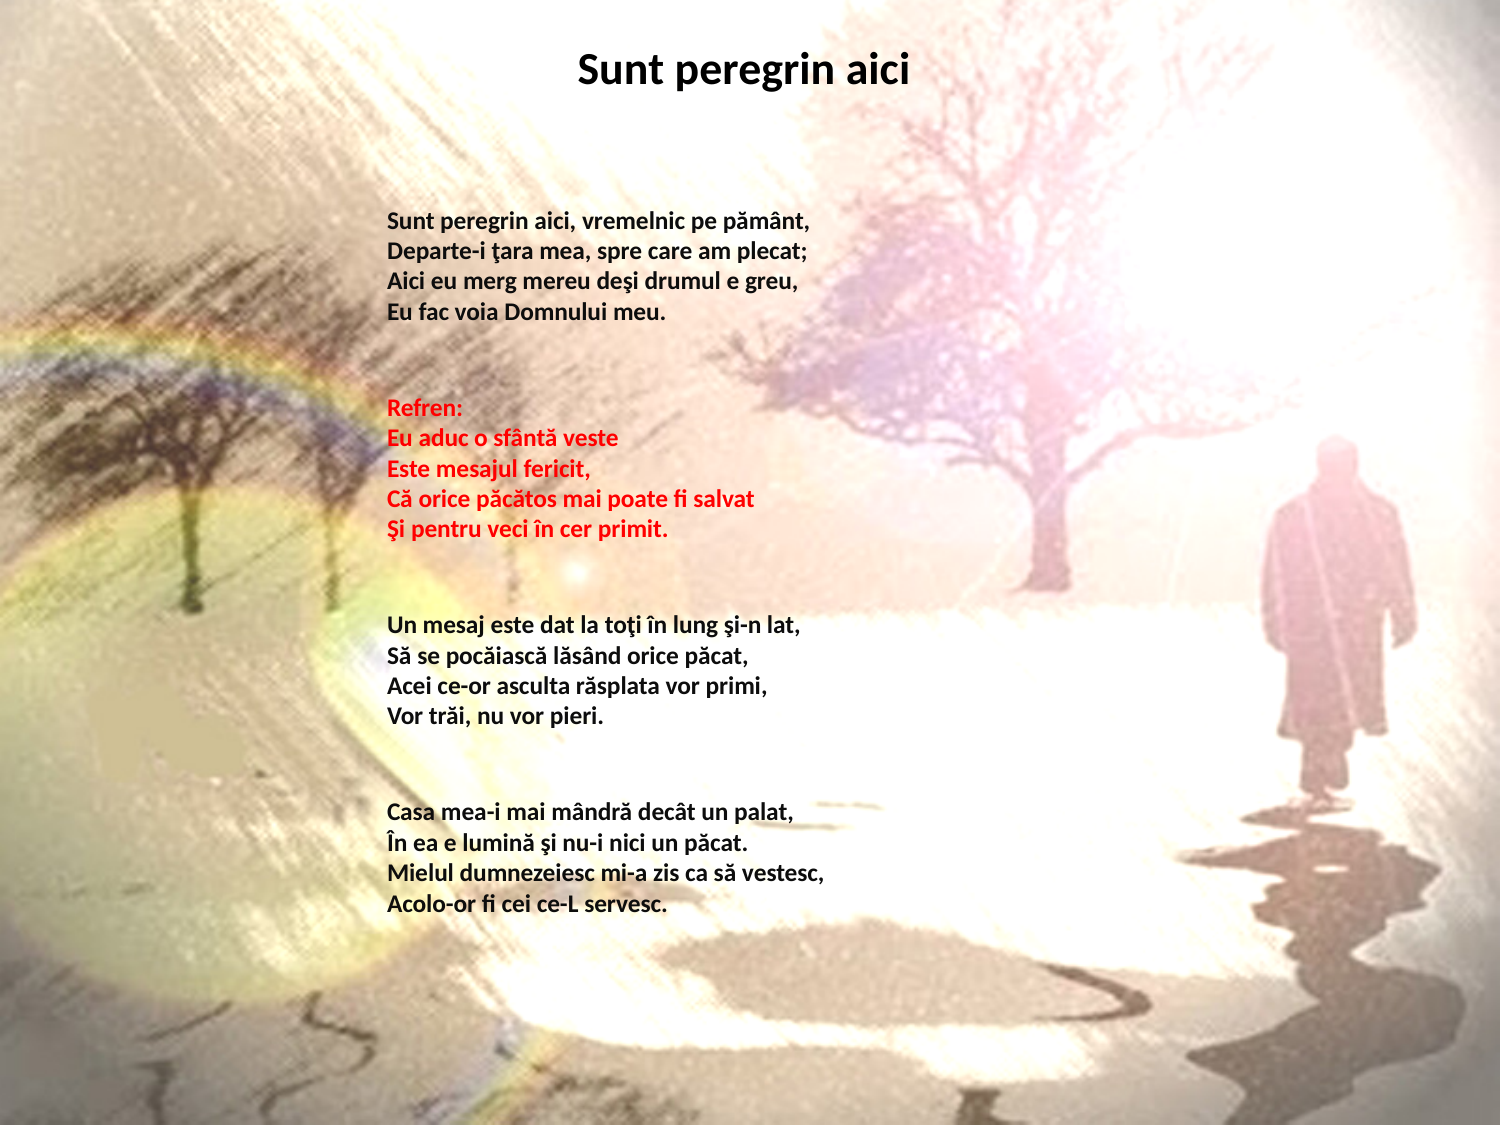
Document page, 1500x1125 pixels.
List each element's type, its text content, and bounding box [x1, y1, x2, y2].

title Sunt peregrin aici [407, 30, 1081, 103]
subtitle Sunt peregrin aici, vremelnic pe pământ, Departe-i ţara mea, spre care am plecat; Aici eu merg mereu deşi drumul e greu, Eu fac voia Domnului meu. Refren: Eu aduc o sfântă veste Este mesajul fericit, Că orice păcătos mai poate fi salvat Şi pentru veci în cer primit. Un mesaj este dat la toţi în lung şi-n lat, Să se pocăiască lăsând orice păcat, Acei ce-or asculta răsplata vor primi, Vor trăi, nu vor pieri. Casa mea-i mai mândră decât un palat, În ea e lumină şi nu-i nici un păcat. Mielul dumnezeiesc mi-a zis ca să vestesc, Acolo-or fi cei ce-L servesc. [371, 196, 1081, 929]
